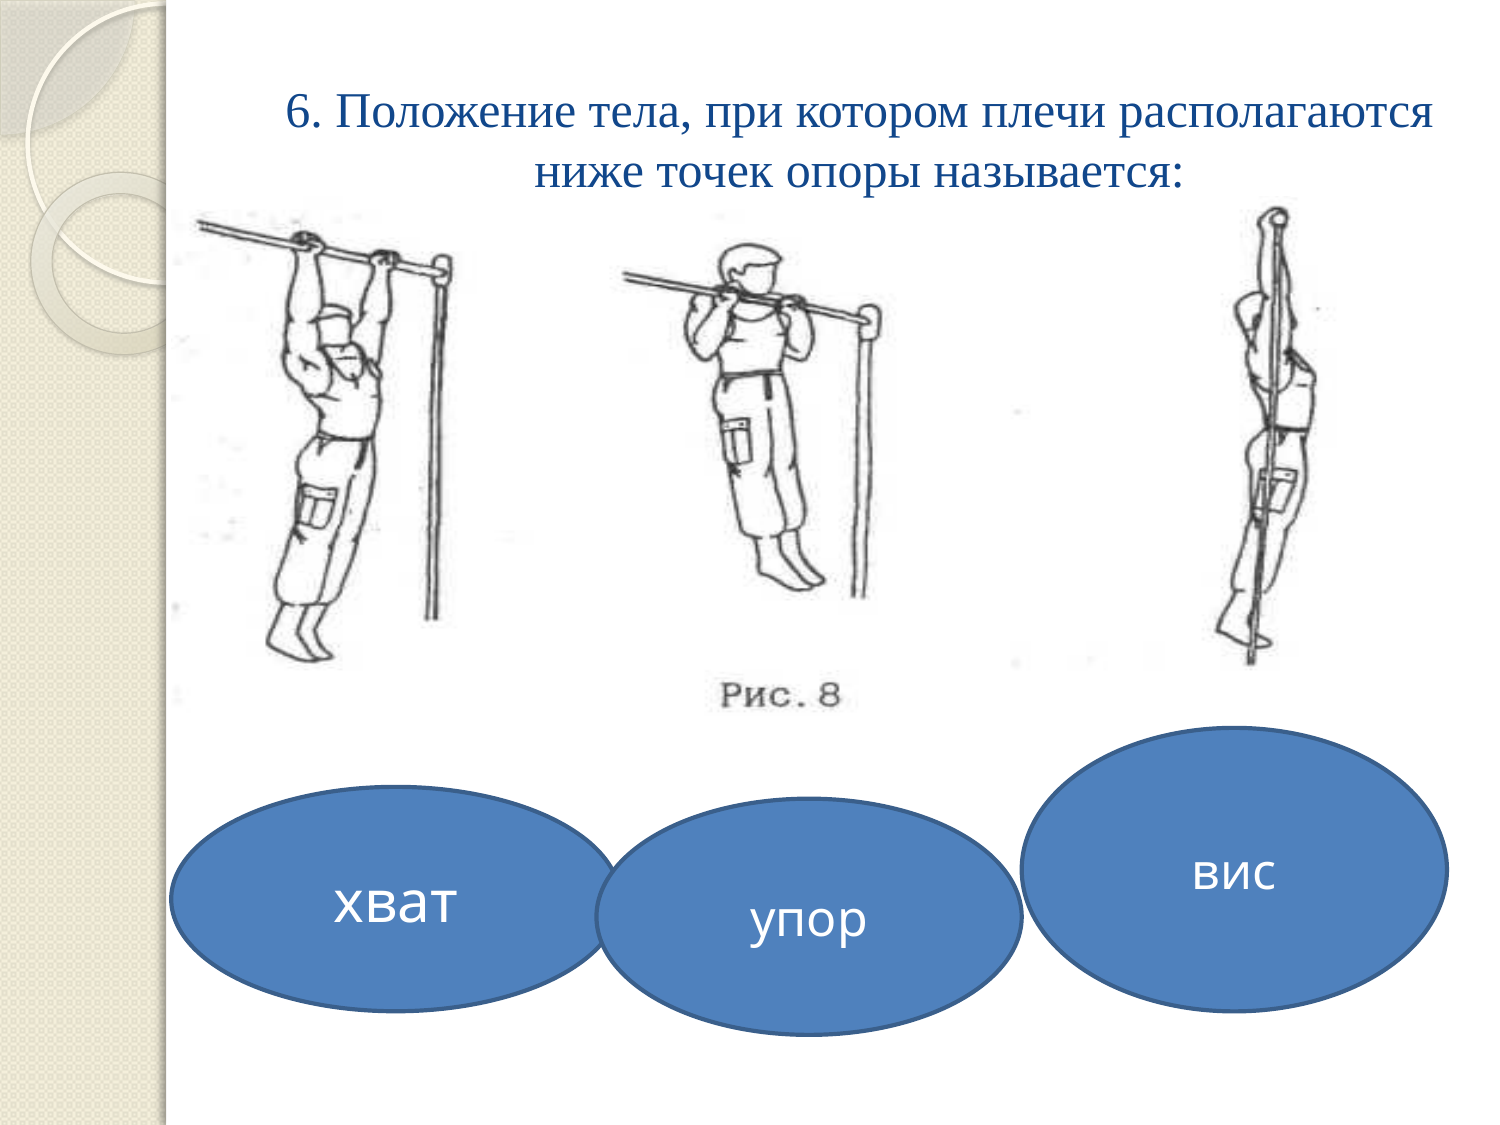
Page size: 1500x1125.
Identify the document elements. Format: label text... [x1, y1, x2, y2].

text_box хват [169, 784, 613, 1014]
title 6. Положение тела, при котором плечи располагаются ниже точек опоры называется: [253, 101, 1466, 114]
picture [170, 196, 1365, 717]
text_box упор [594, 796, 1024, 1037]
text_box вис [1019, 727, 1450, 1014]
